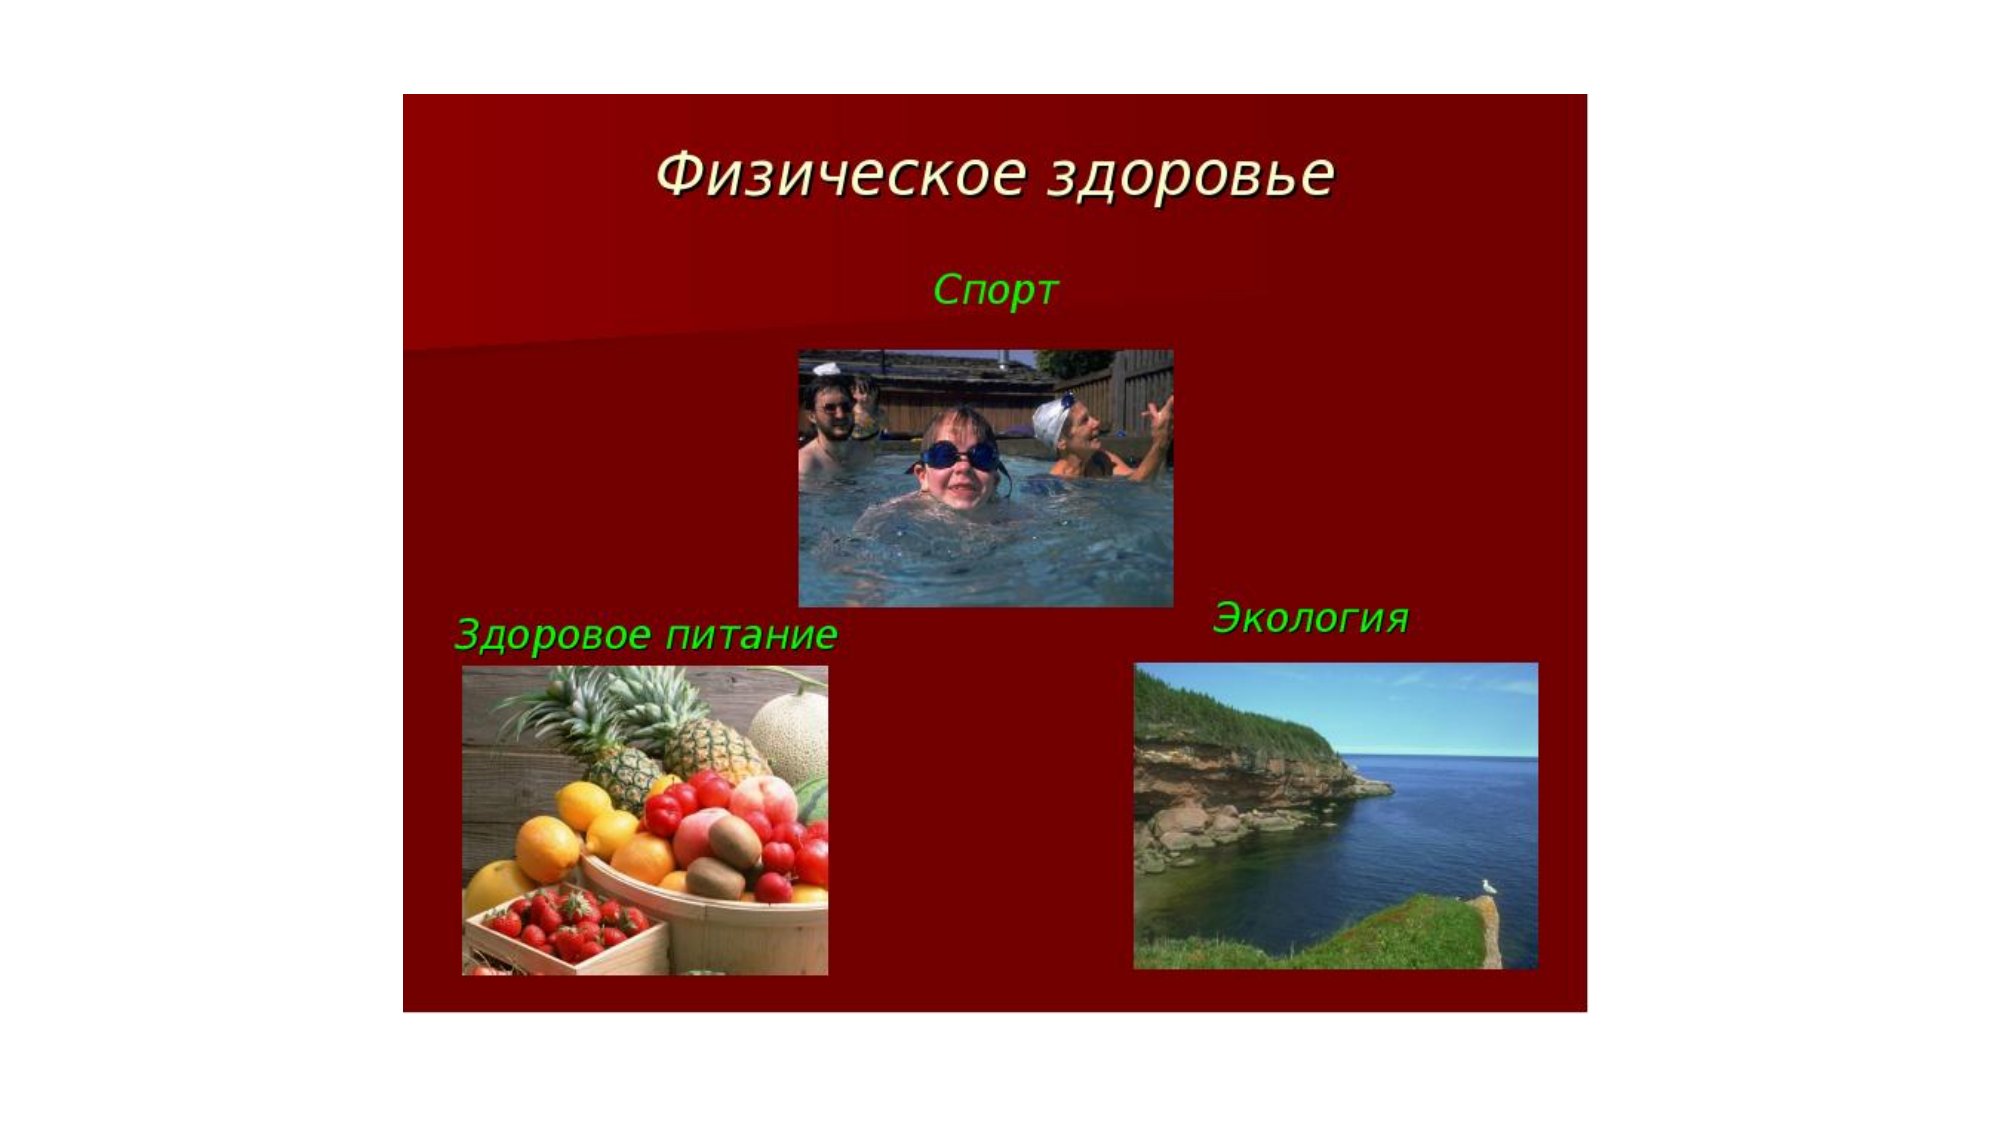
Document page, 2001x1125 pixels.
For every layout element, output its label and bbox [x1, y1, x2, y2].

list [403, 94, 1589, 1014]
